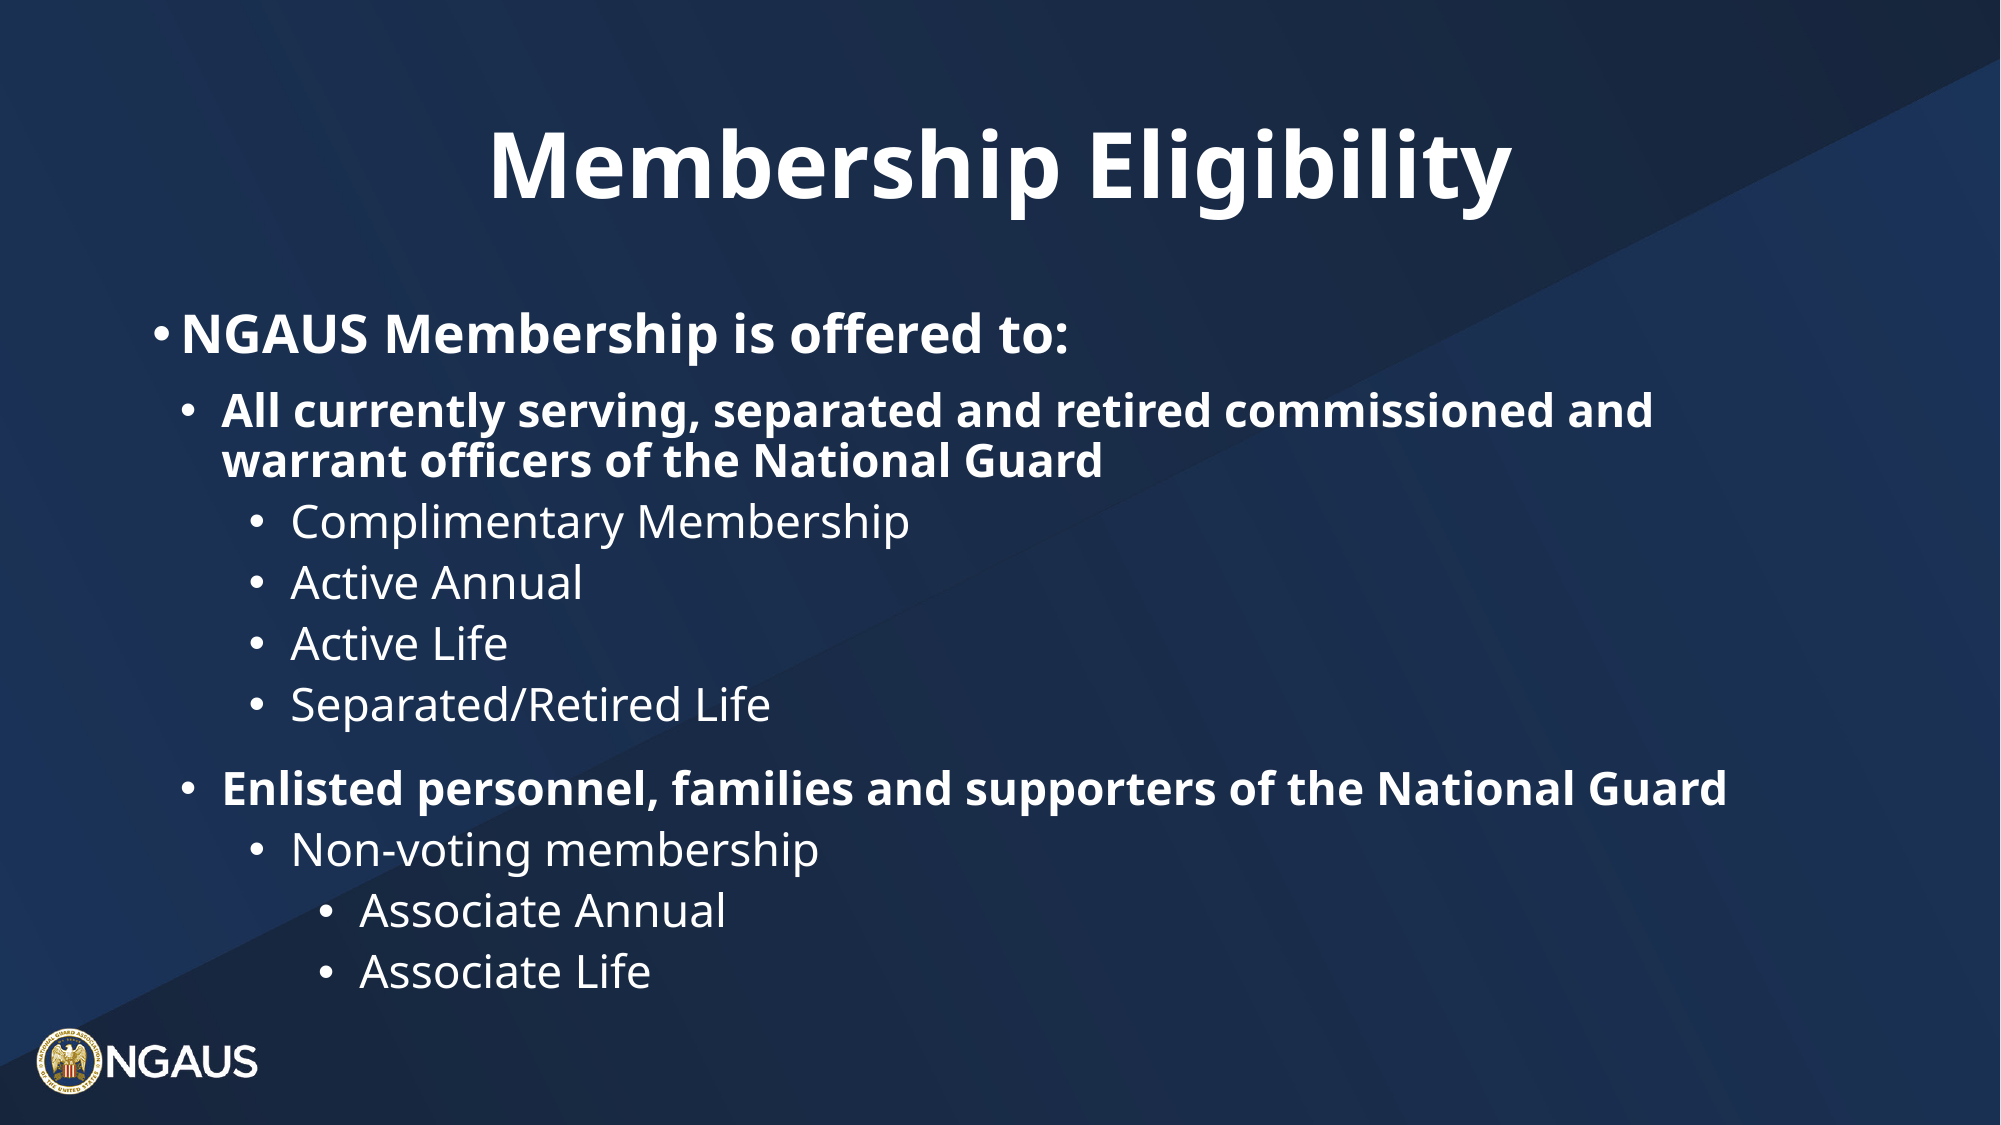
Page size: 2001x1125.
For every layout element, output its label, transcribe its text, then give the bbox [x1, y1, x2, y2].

picture [0, 0, 2001, 1125]
title Membership Eligibility [137, 59, 1863, 278]
list NGAUS Membership is offered to: All currently serving, separated and retired commissioned and warrant officers of the National Guard Complimentary Membership Active Annual Active Life Separated/Retired Life Enlisted personnel, families and supporters of the National Guard Non-voting membership Associate Annual Associate Life [137, 299, 1863, 1014]
